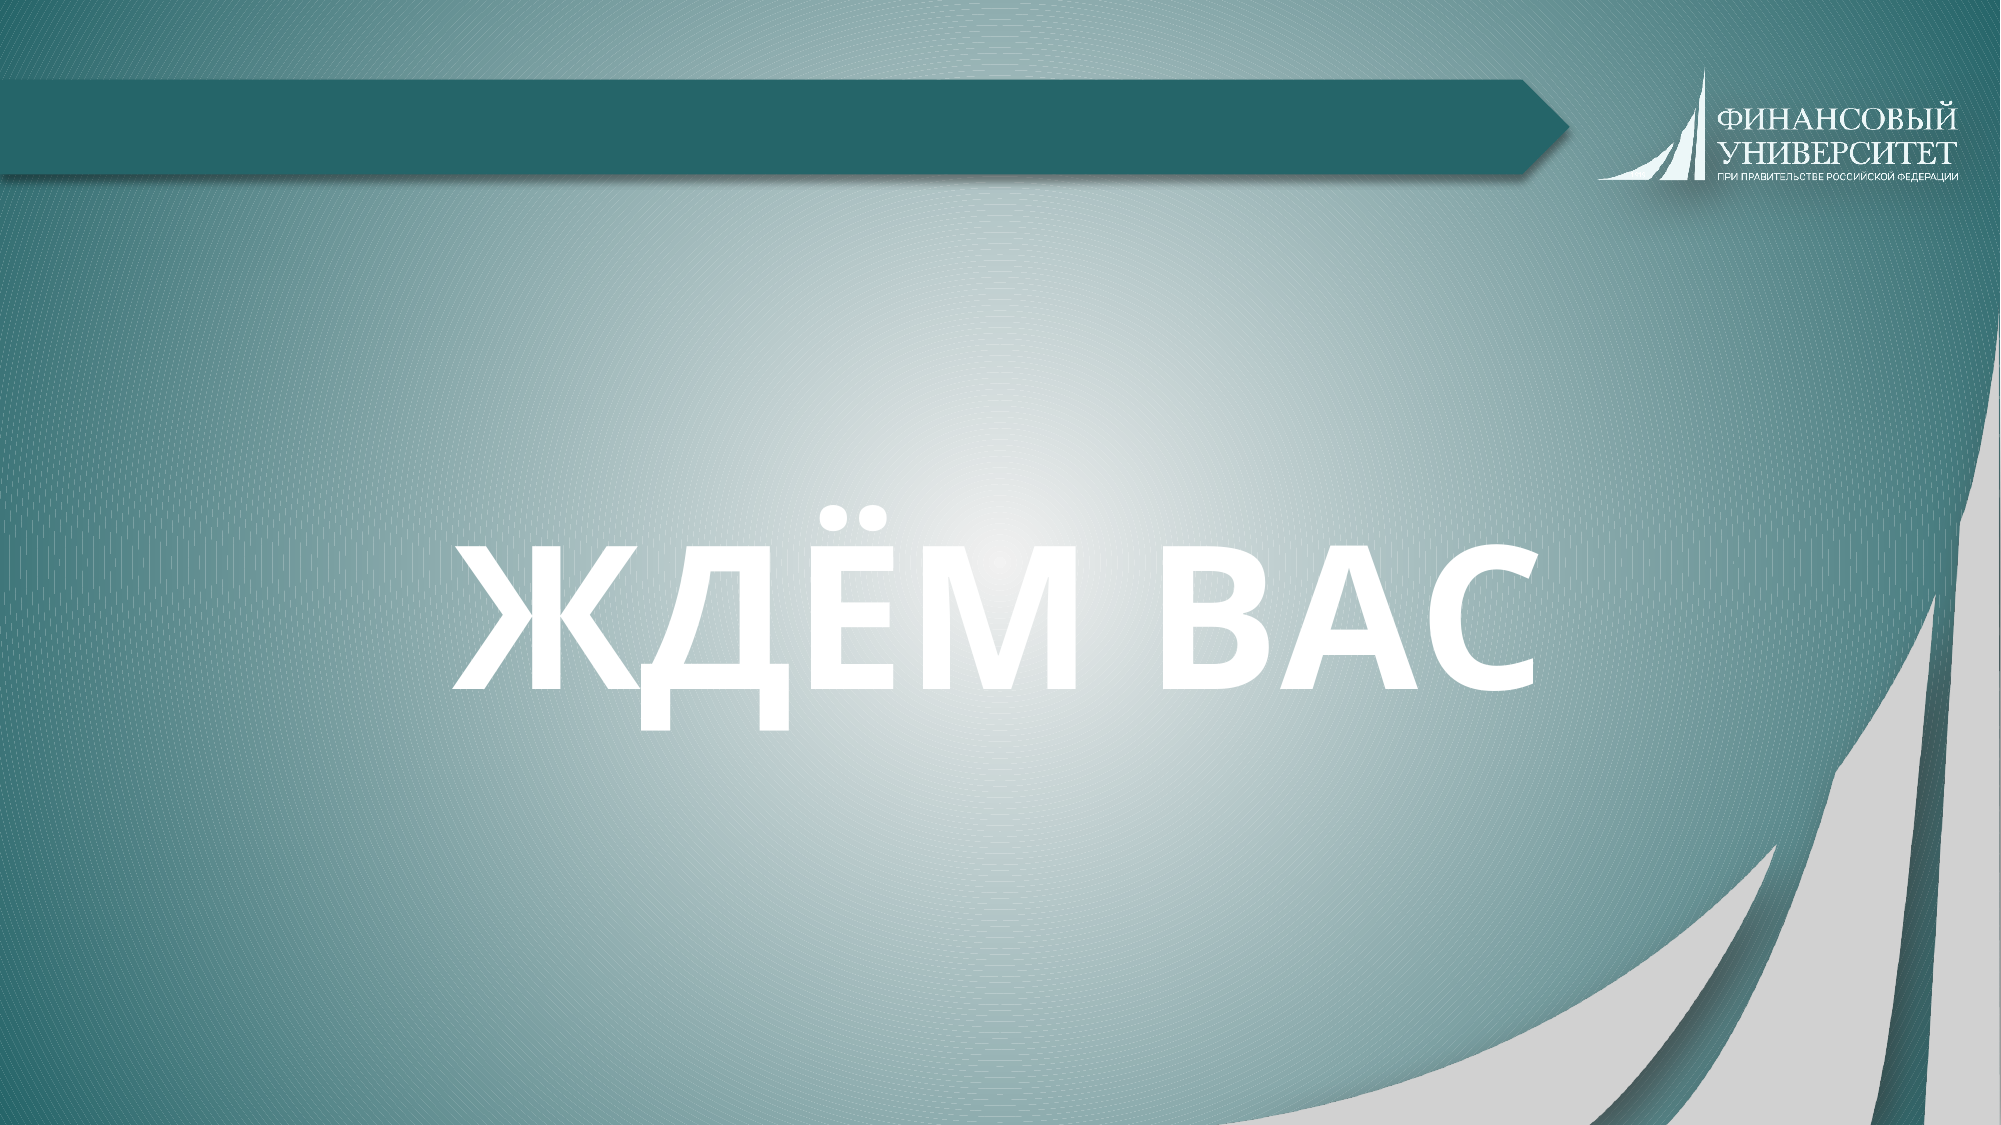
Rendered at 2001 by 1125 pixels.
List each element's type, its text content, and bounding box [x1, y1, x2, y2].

list ЖДЁМ ВАС [136, 248, 1862, 999]
